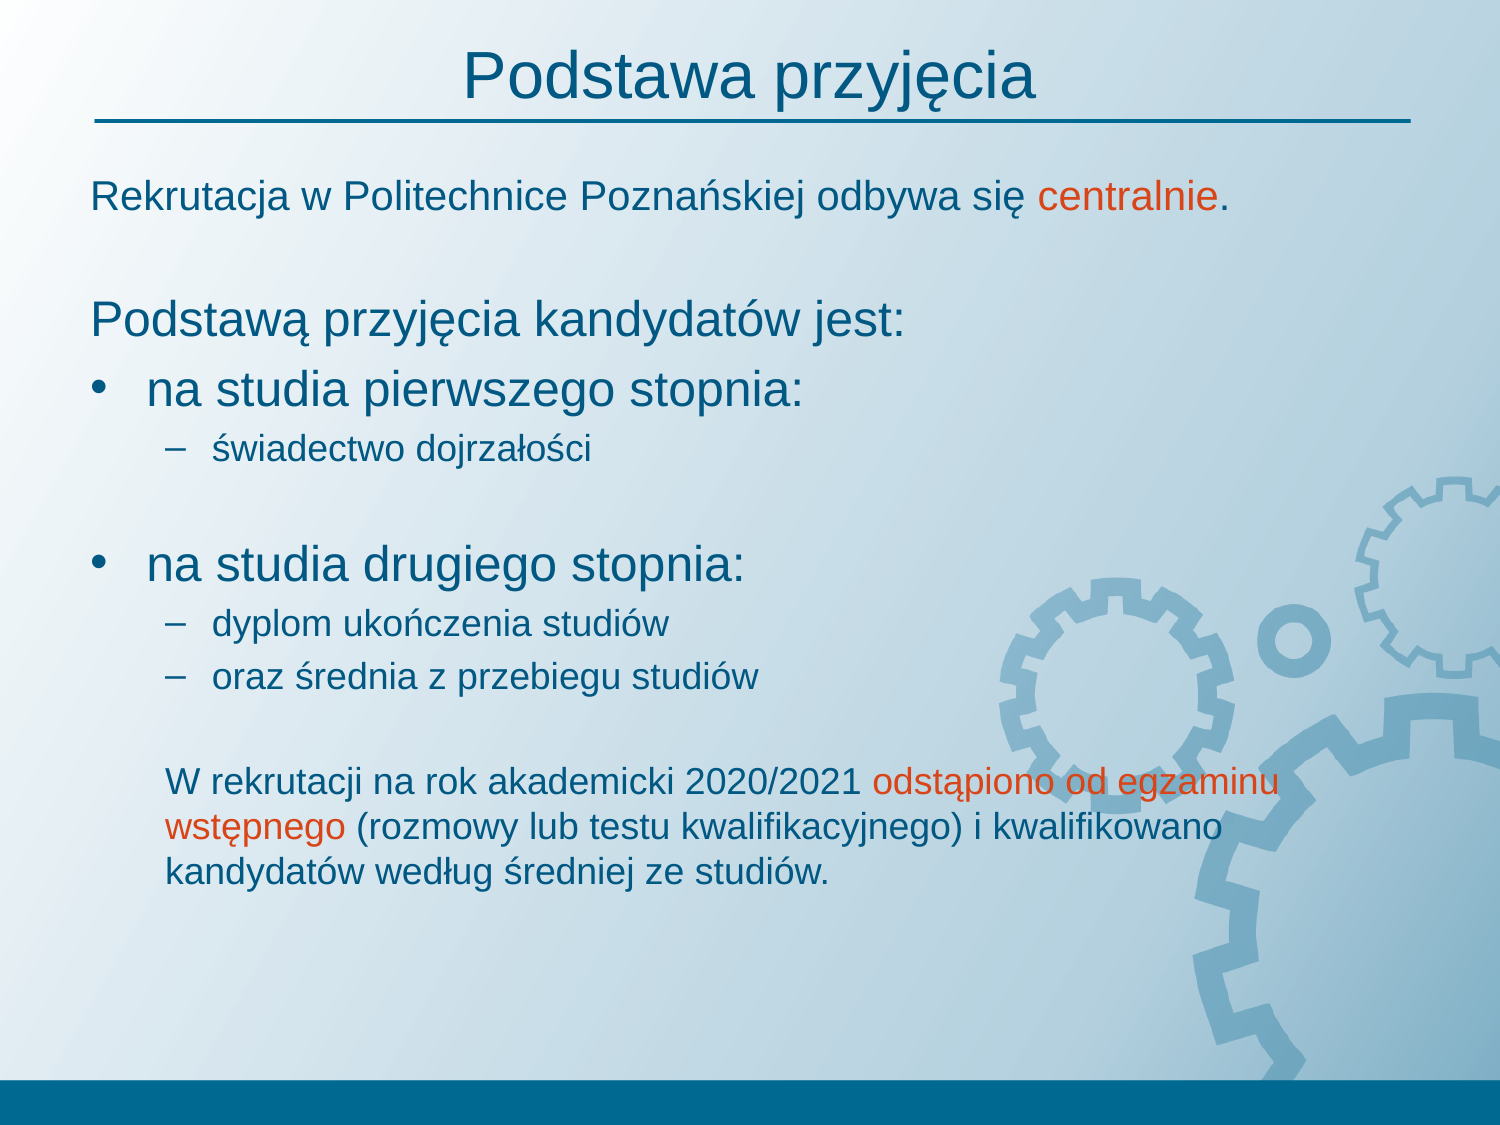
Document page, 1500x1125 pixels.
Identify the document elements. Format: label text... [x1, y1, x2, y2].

list Rekrutacja w Politechnice Poznańskiej odbywa się centralnie. Podstawą przyjęcia kandydatów jest: na studia pierwszego stopnia: świadectwo dojrzałości na studia drugiego stopnia: dyplom ukończenia studiów oraz średnia z przebiegu studiów W rekrutacji na rok akademicki 2020/2021 odstąpiono od egzaminu wstępnego (rozmowy lub testu kwalifikacyjnego) i kwalifikowano kandydatów według średniej ze studiów. [75, 160, 1425, 1005]
picture [0, 0, 1500, 1080]
title Podstawa przyjęcia [75, 30, 1425, 114]
